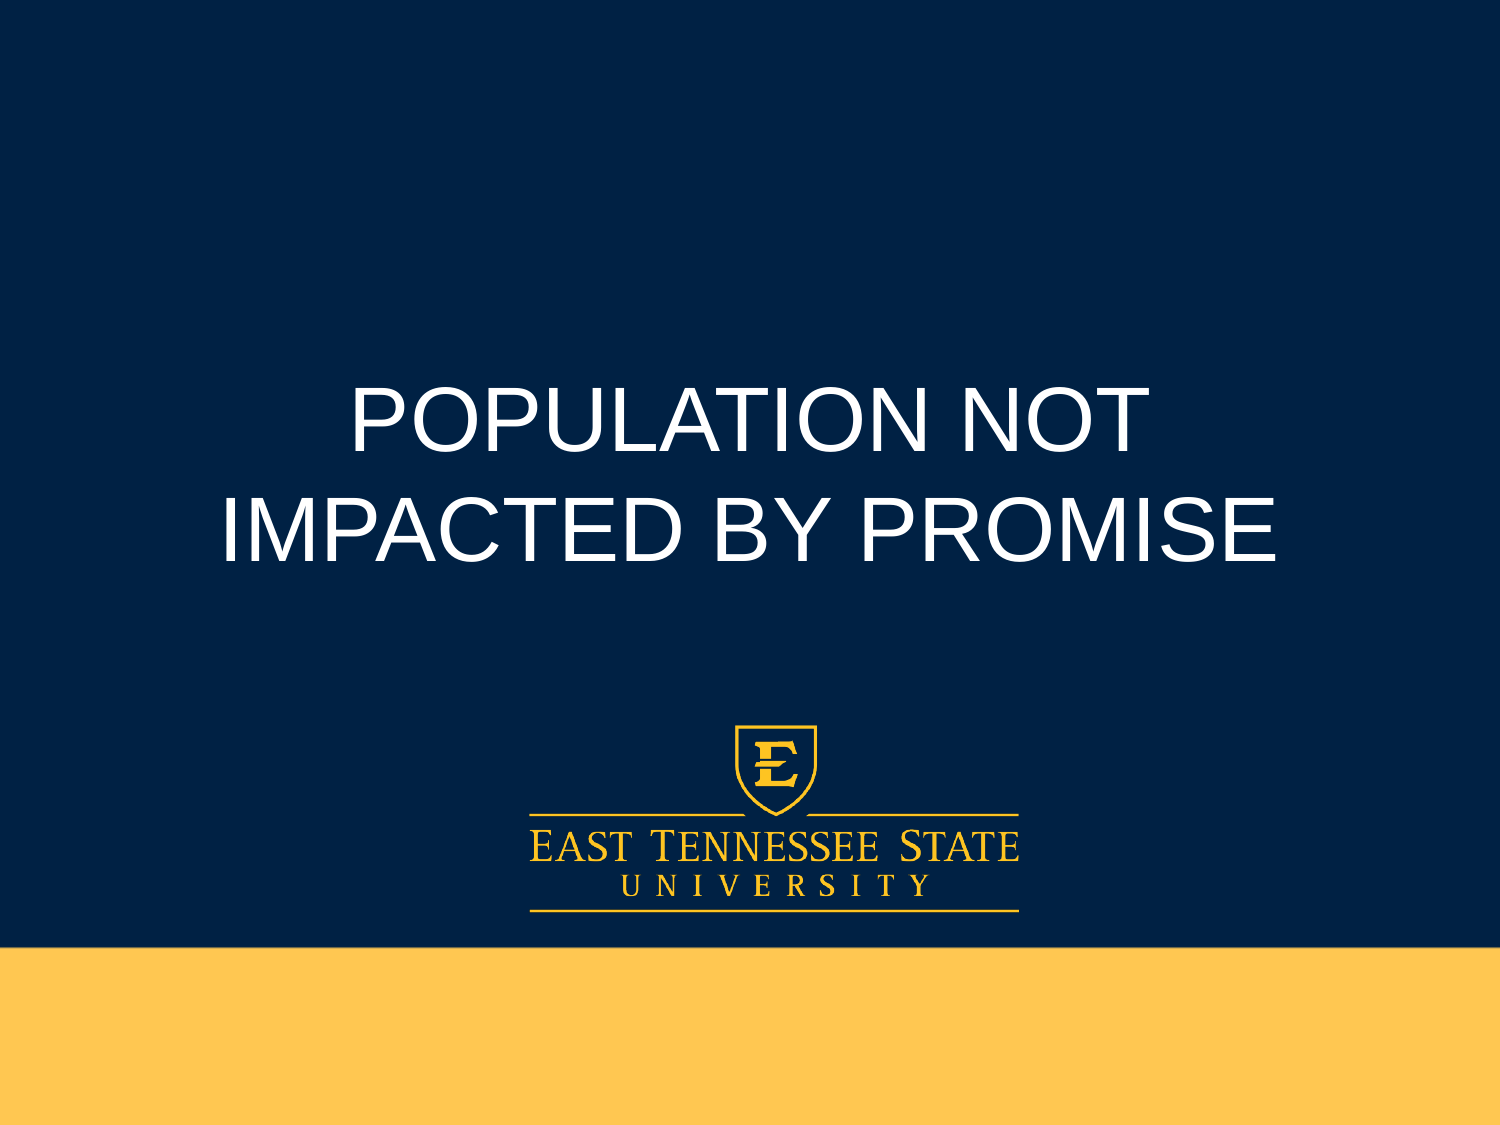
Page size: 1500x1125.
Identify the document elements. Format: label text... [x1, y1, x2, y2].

title POPULATION NOT IMPACTED BY PROMISE [112, 349, 1388, 591]
picture [0, 0, 1500, 1125]
